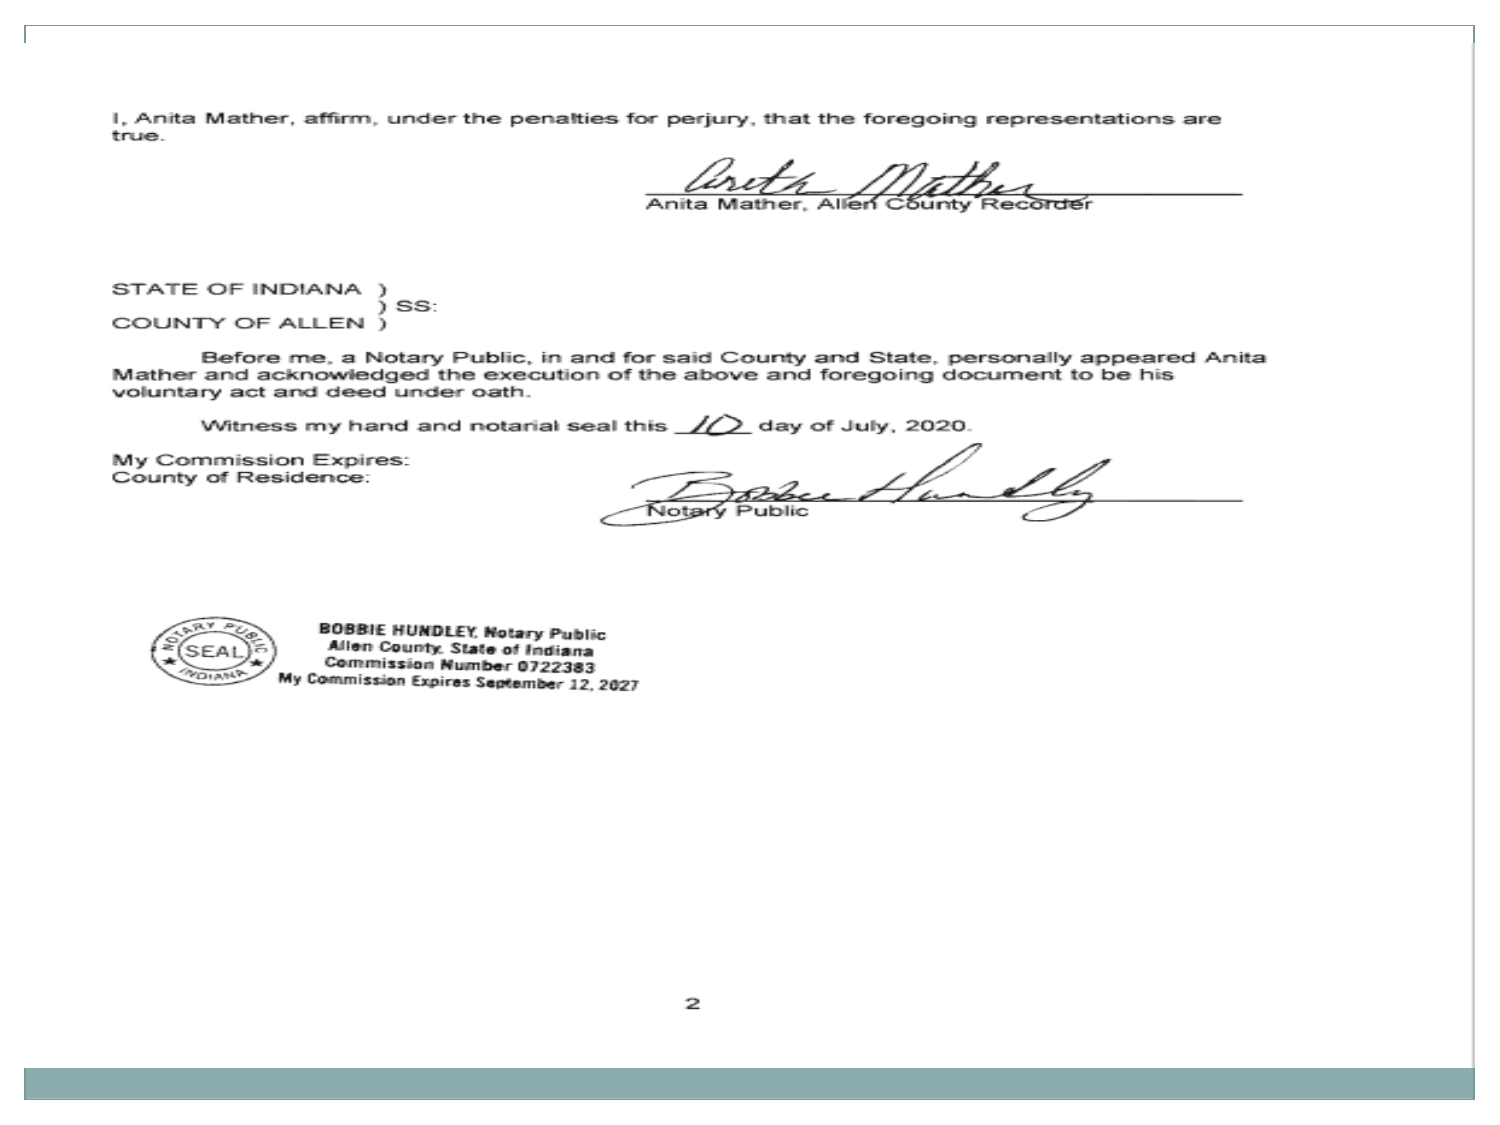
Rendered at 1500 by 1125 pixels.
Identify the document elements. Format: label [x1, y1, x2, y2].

list [12, 43, 1476, 1068]
